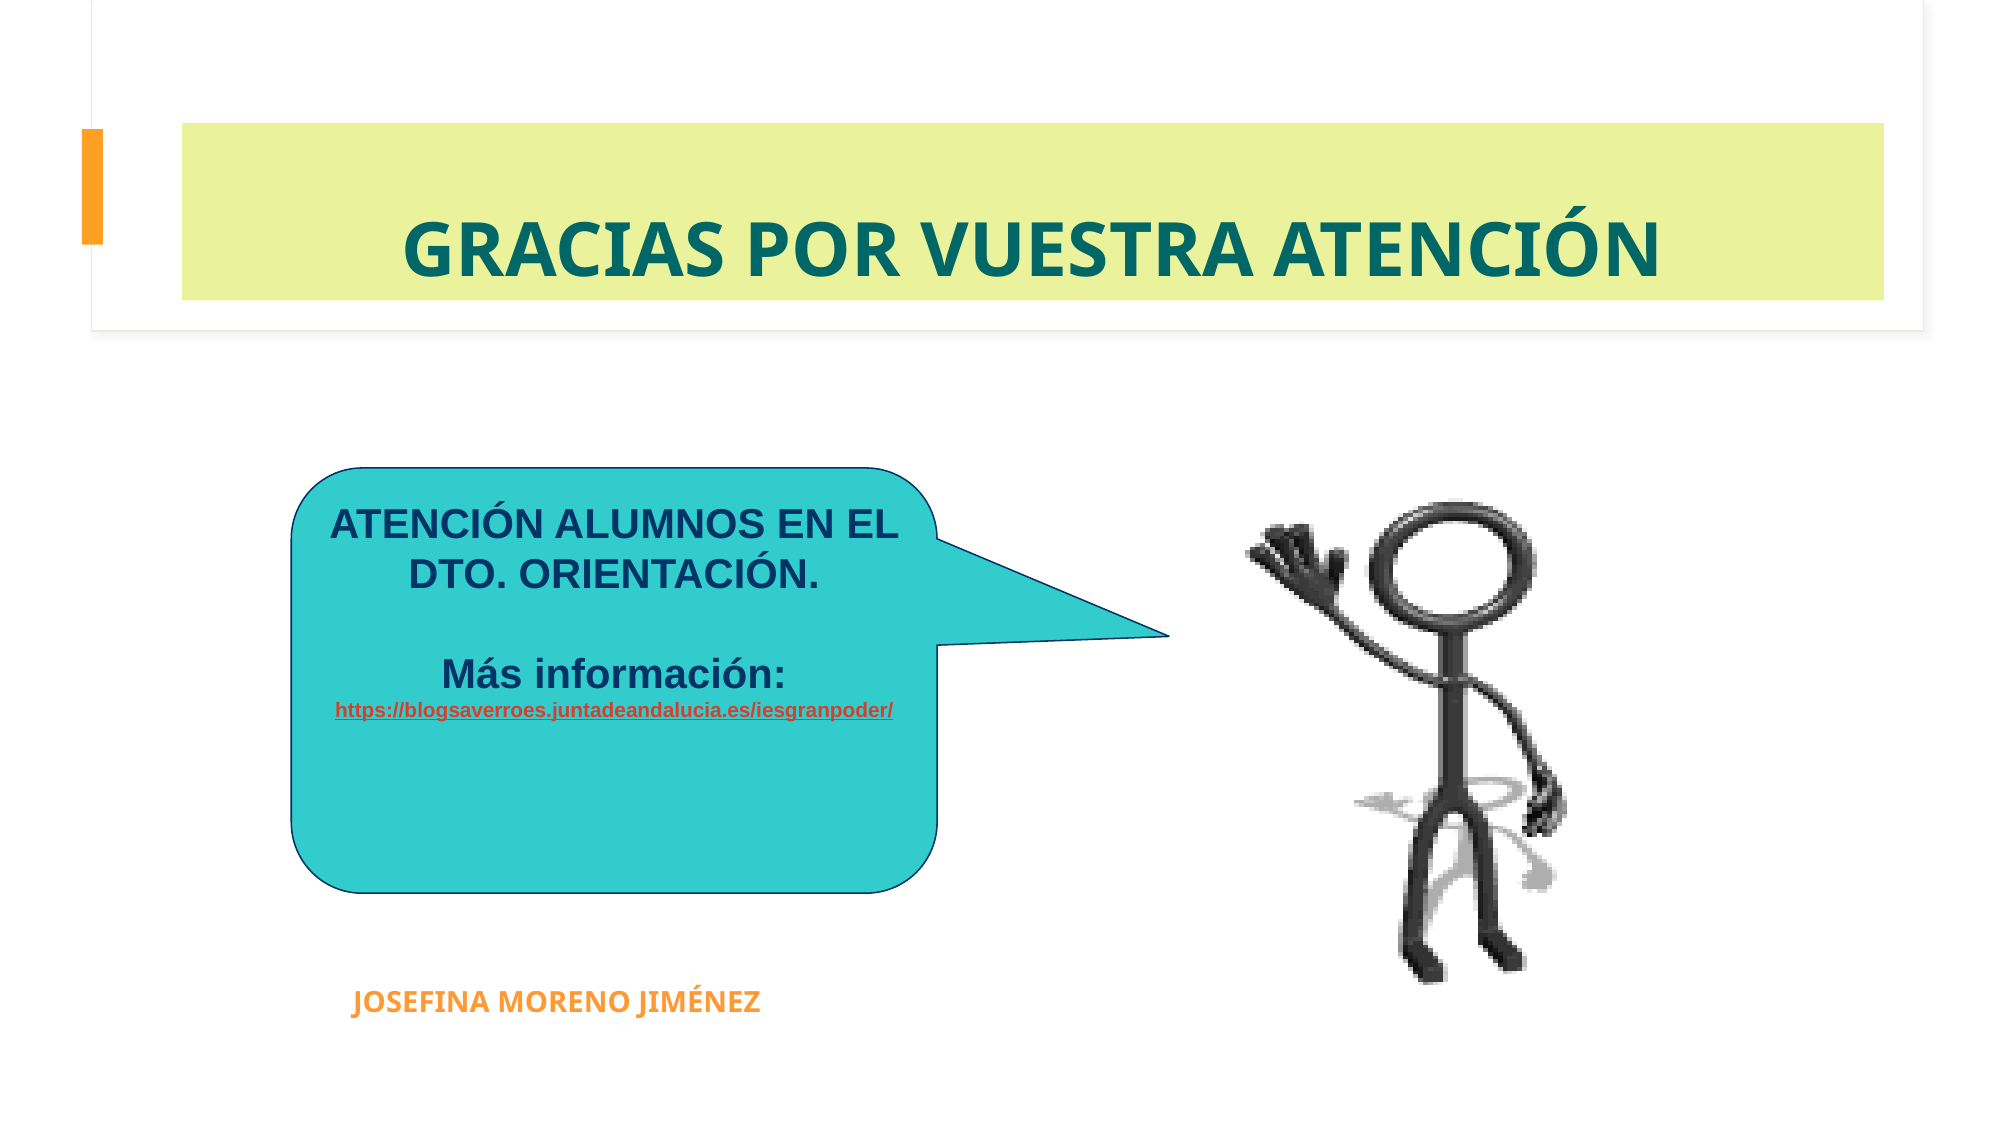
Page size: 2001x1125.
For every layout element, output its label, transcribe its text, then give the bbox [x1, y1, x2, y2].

text_box JOSEFINA MORENO JIMÉNEZ [338, 976, 1134, 1027]
picture [1062, 432, 1835, 1012]
text_box GRACIAS POR VUESTRA ATENCIÓN [182, 123, 1884, 301]
text_box ATENCIÓN ALUMNOS EN EL DTO. ORIENTACIÓN. Más información: https://blogsaverroes.juntadeandalucia.es/iesgranpoder/ [291, 467, 1057, 894]
